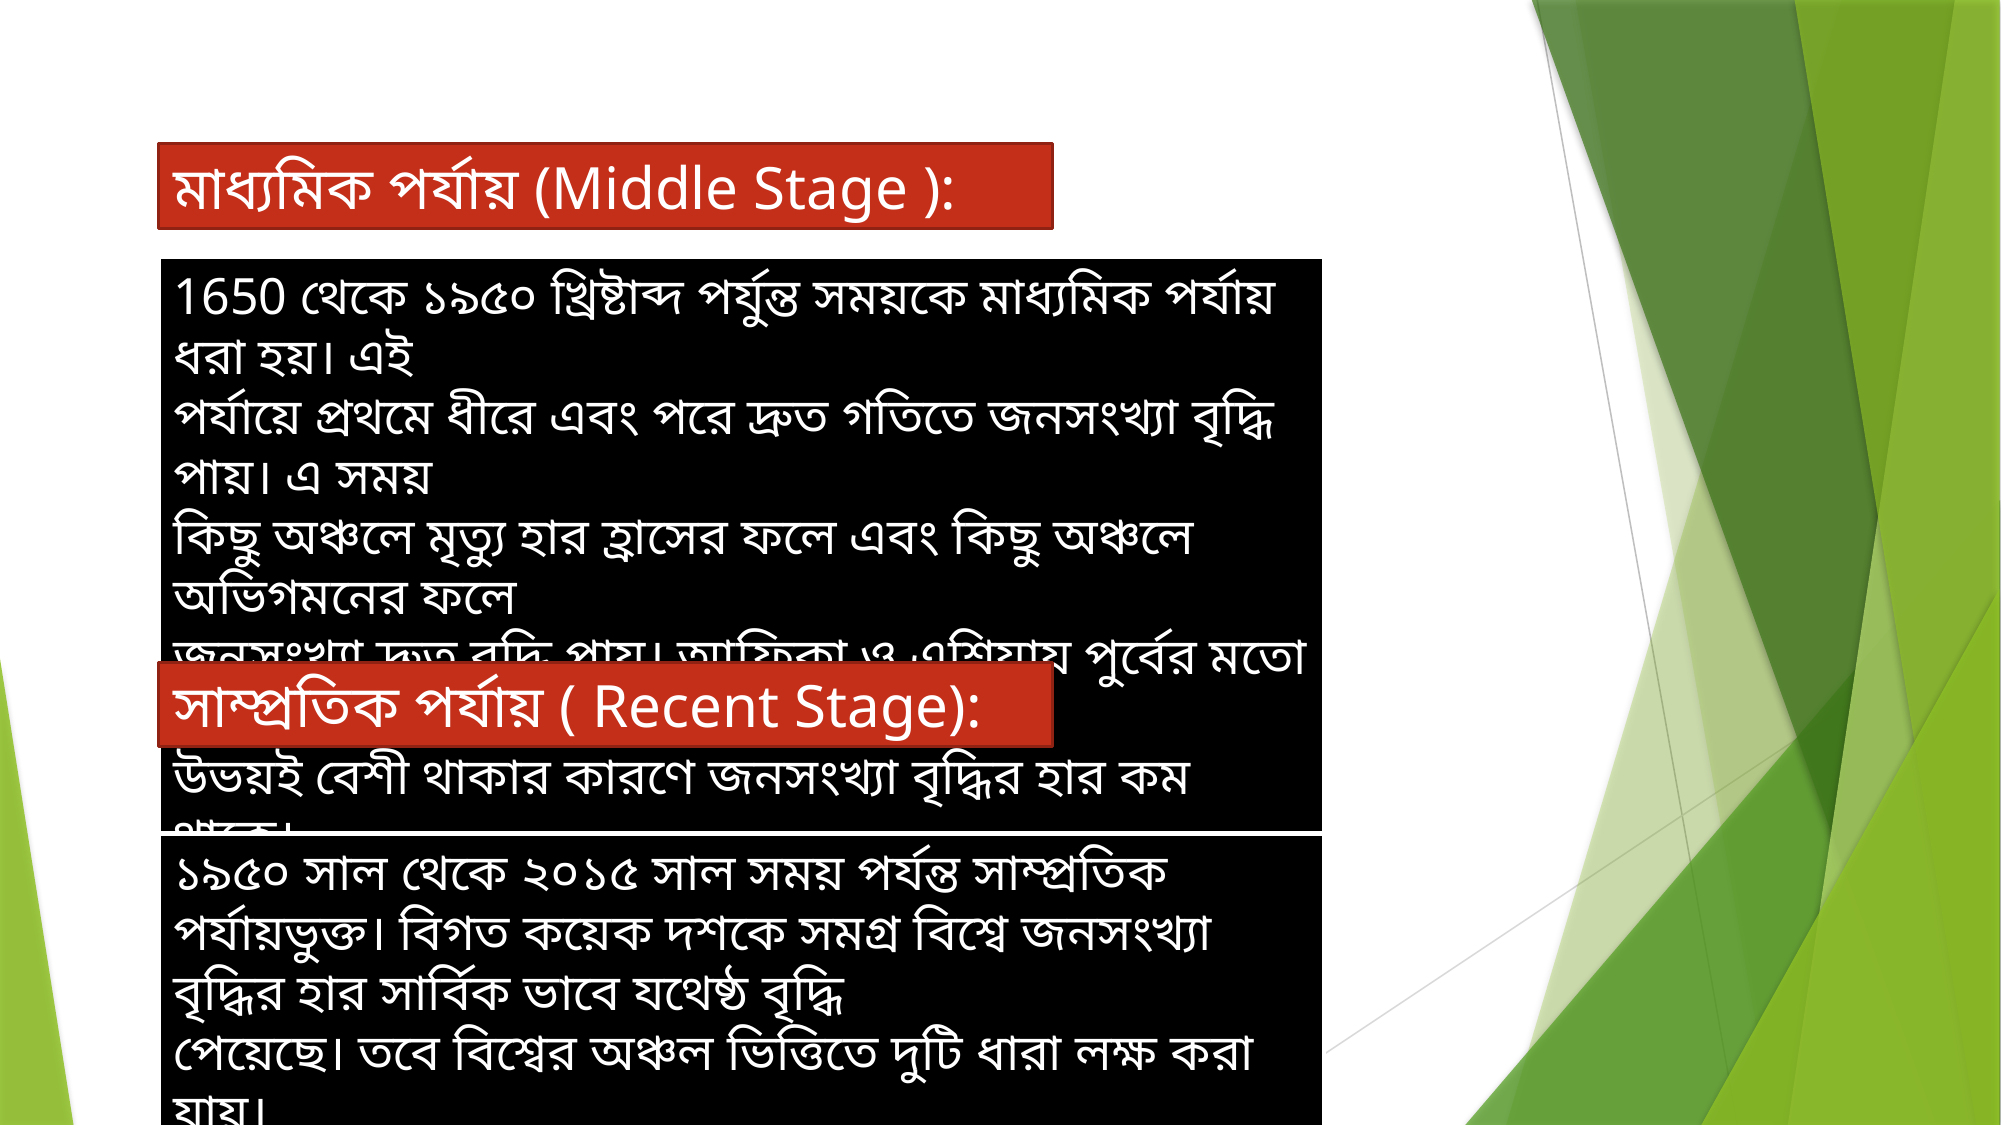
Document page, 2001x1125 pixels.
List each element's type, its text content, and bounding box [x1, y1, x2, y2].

text_box ১৯৫০ সাল থেকে ২০১৫ সাল সময় পর্যন্ত সাম্প্রতিক পর্যায়ভুক্ত। বিগত কয়েক দশকে সমগ্র বিশ্বে জনসংখ্যা বৃদ্ধির হার সার্বিক ভাবে যথেষ্ঠ বৃদ্ধি পেয়েছে। তবে বিশ্বের অঞ্চল ভিত্তিতে দুটি ধারা লক্ষ করা যায়। [156, 831, 1326, 1125]
text_box 1650 থেকে ১৯৫০ খ্রিষ্টাব্দ পর্যুন্ত সময়কে মাধ্যমিক পর্যায় ধরা হয়। এই পর্যায়ে প্রথমে ধীরে এবং পরে দ্রুত গতিতে জনসংখ্যা বৃদ্ধি পায়। এ সময় কিছু অঞ্চলে মৃত্যু হার হ্রাসের ফলে এবং কিছু অঞ্চলে অভিগমনের ফলে জনসংখ্যা দ্রুত বৃদ্ধি পায়। আফ্রিকা ও এশিয়ায় পুর্বের মতো জন্ম ও মৃত্যুহার উভয়ই বেশী থাকার কারণে জনসংখ্যা বৃদ্ধির হার কম থাকে। [156, 255, 1326, 831]
text_box সাম্প্রতিক পর্যায় ( Recent Stage): [157, 661, 1054, 748]
text_box মাধ্যমিক পর্যায় (Middle Stage ): [157, 142, 1054, 230]
